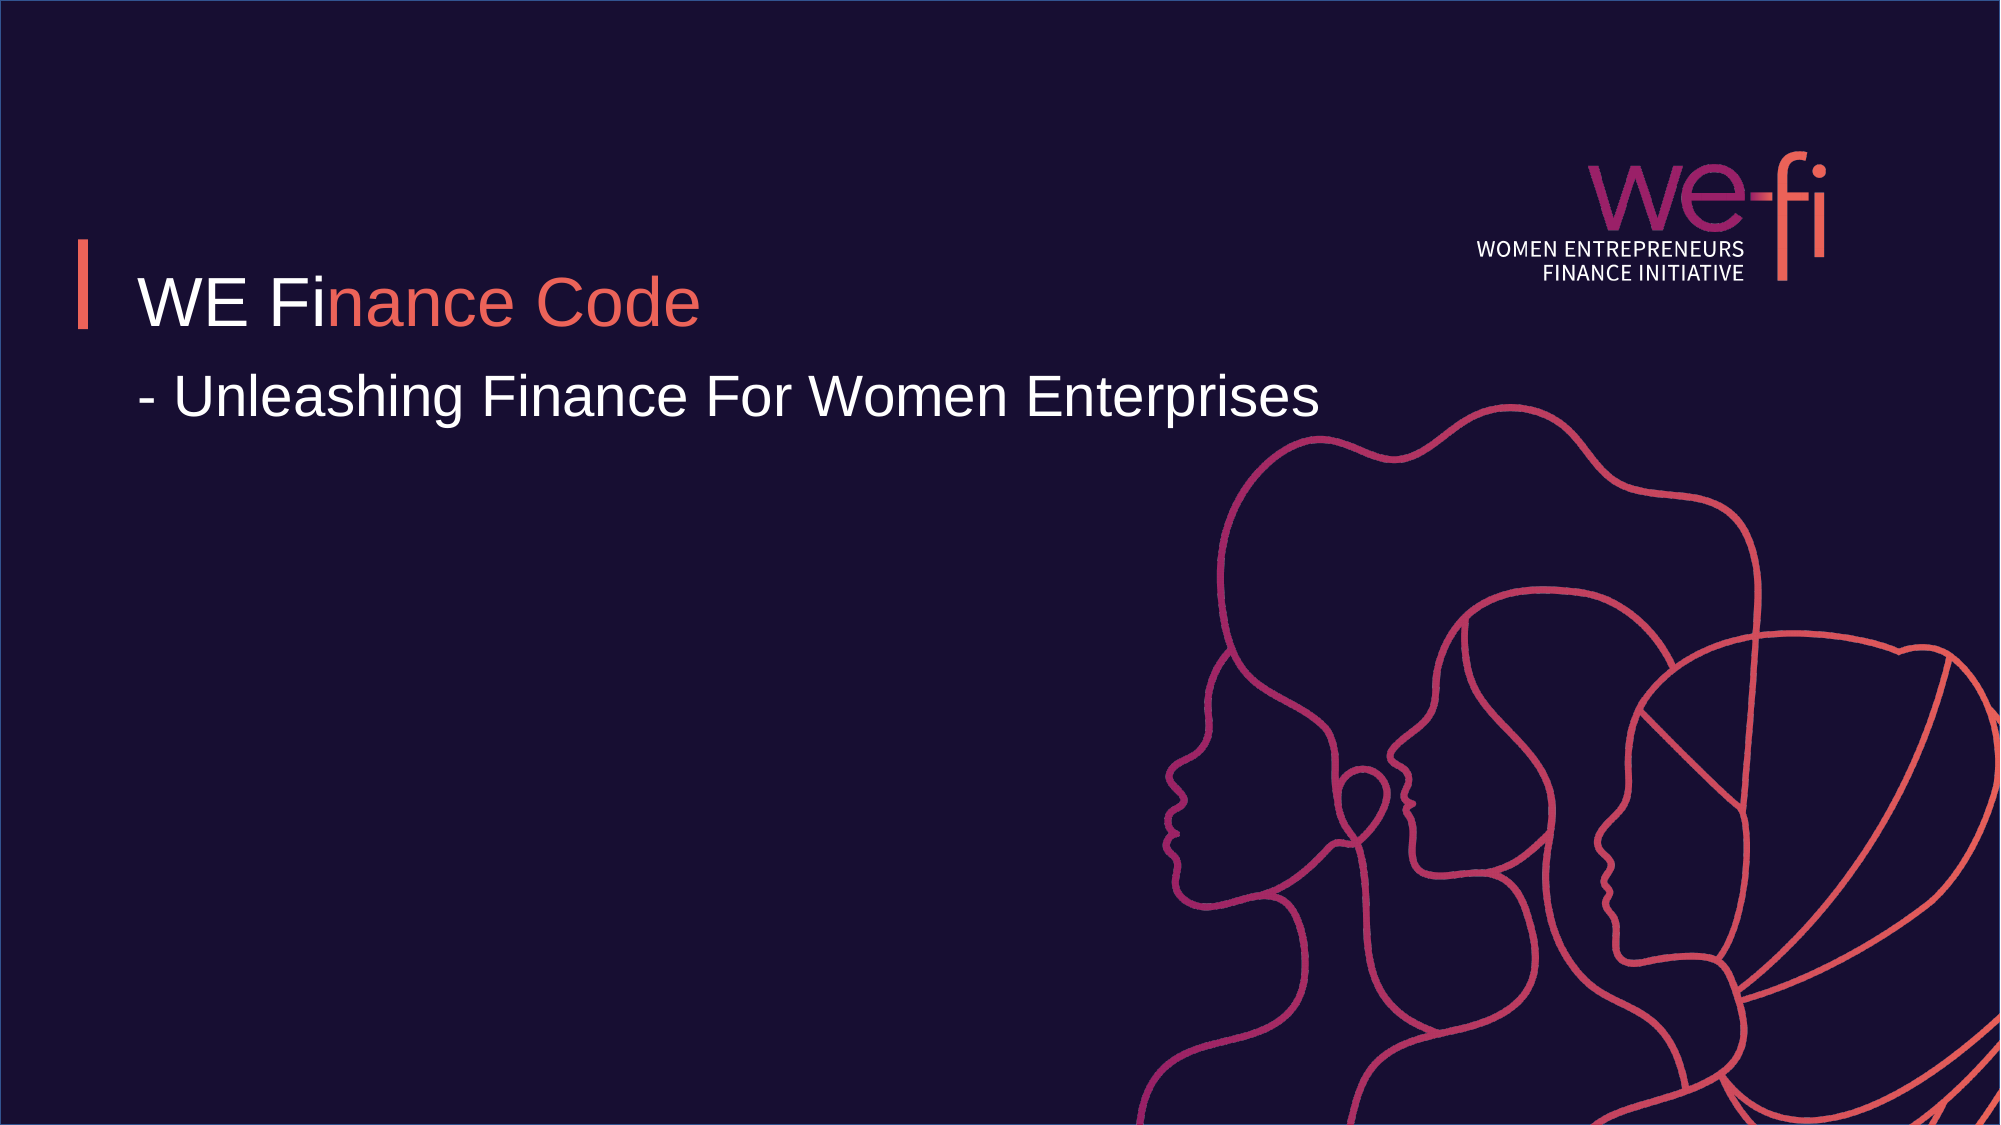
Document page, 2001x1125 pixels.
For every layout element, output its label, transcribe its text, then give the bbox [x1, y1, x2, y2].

text_box [0, 0, 2000, 1125]
picture [1477, 151, 1826, 281]
picture [1037, 372, 2000, 1125]
text_box WE Finance Code - Unleashing Finance For Women Enterprises [123, 228, 1502, 611]
text_box [77, 238, 89, 330]
